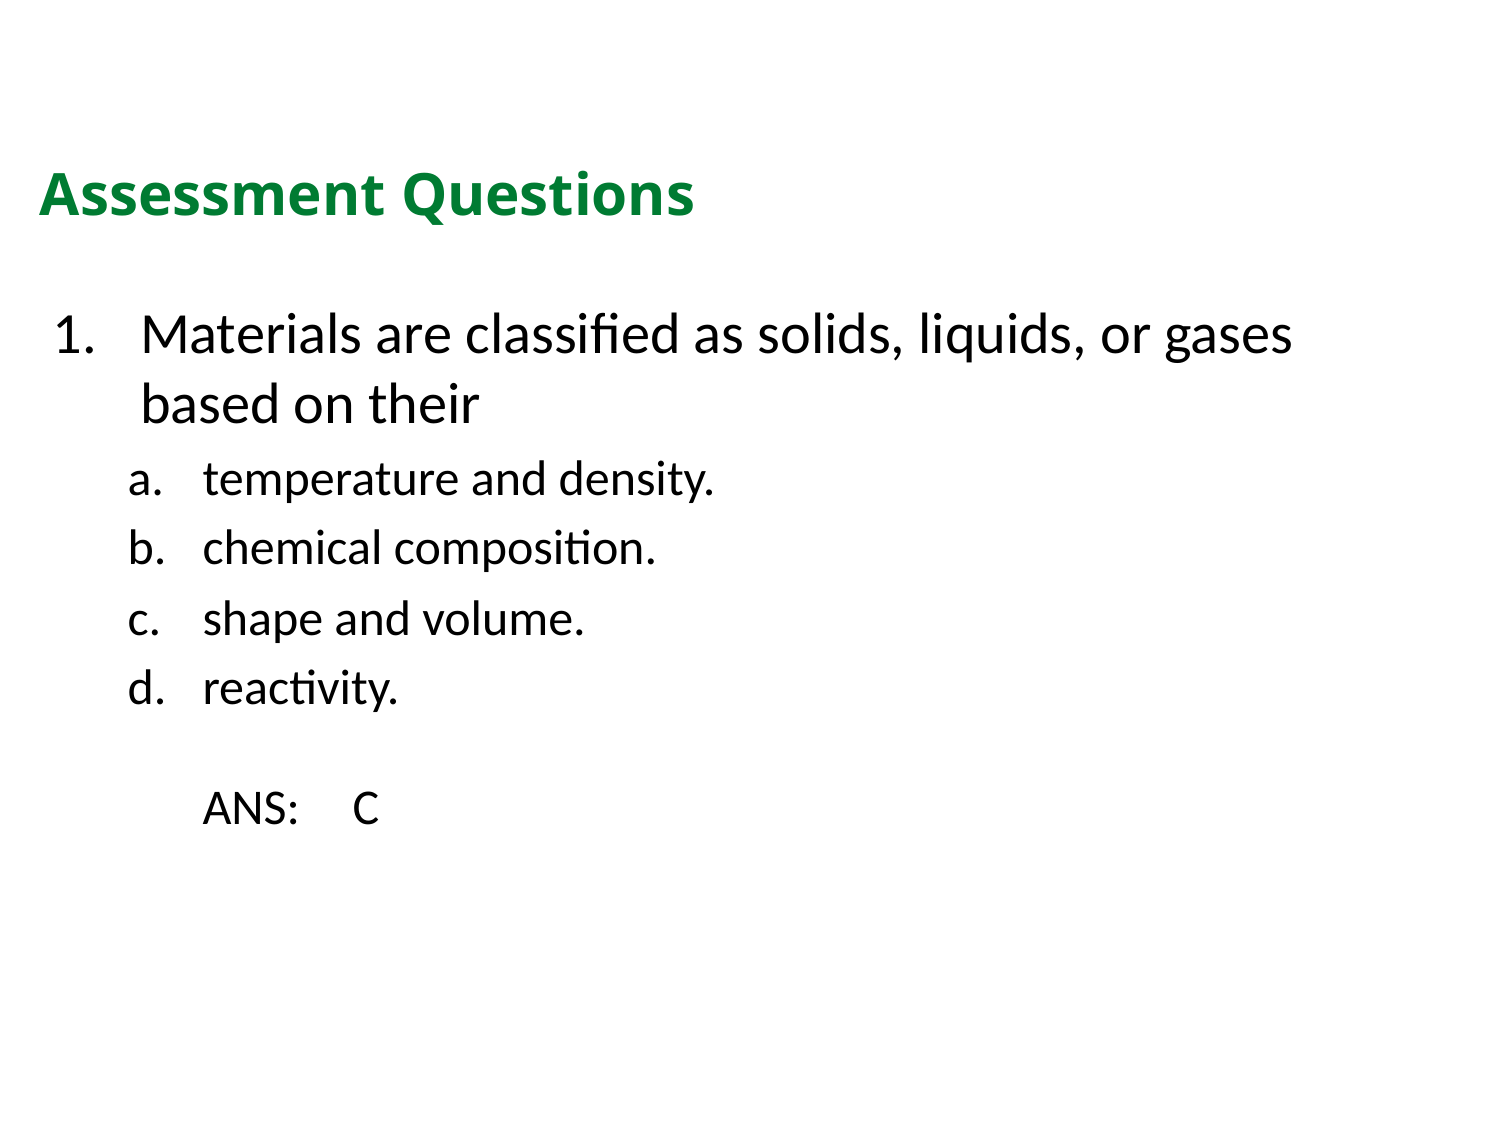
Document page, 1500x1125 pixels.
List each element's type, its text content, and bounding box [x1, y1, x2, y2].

list Materials are classified as solids, liquids, or gases based on their temperature and density. chemical composition. shape and volume. reactivity. ANS: C [37, 287, 1463, 941]
text_box Assessment Questions [25, 149, 938, 235]
